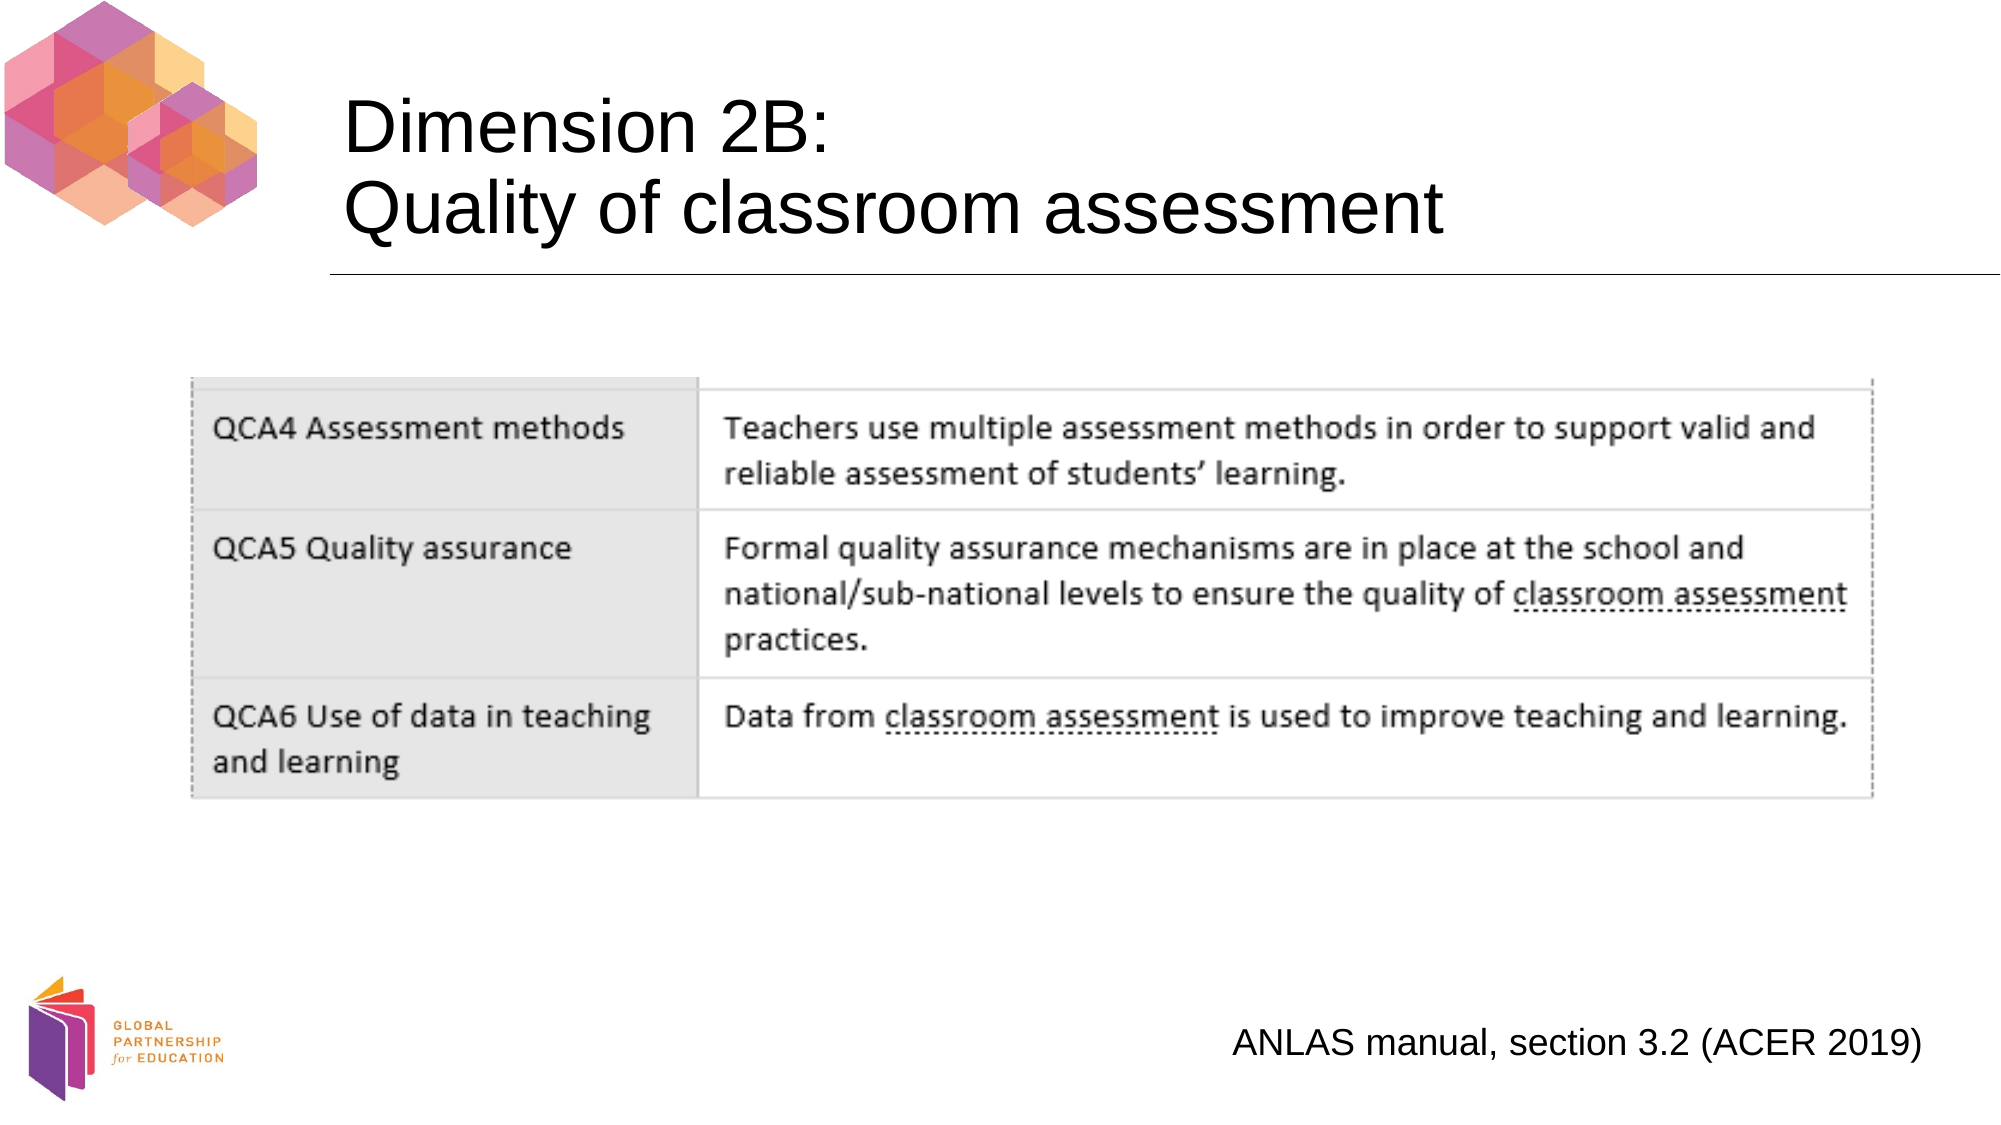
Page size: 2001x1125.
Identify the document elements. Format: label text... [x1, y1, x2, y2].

picture [0, 0, 260, 230]
picture [182, 377, 1884, 807]
text_box ANLAS manual, section 3.2 (ACER 2019) [1062, 1010, 1938, 1071]
picture [26, 974, 223, 1103]
title Dimension 2B: Quality of classroom assessment [328, 59, 1863, 278]
